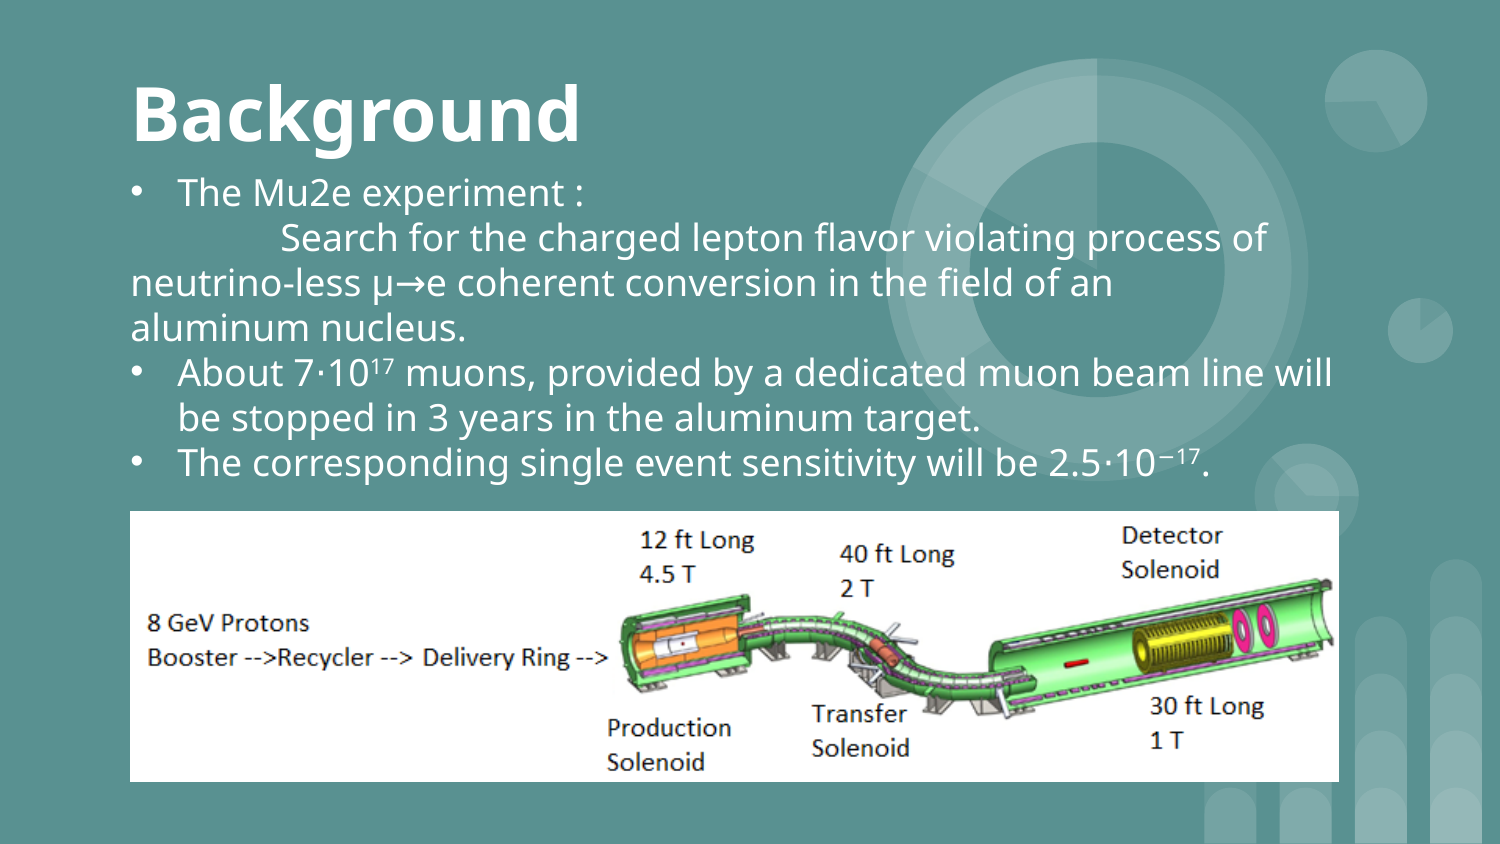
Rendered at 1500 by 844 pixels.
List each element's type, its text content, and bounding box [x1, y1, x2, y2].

title Background [115, 48, 1339, 153]
subtitle The Mu2e experiment : Search for the charged lepton flavor violating process of neutrino-less μ→e coherent conversion in the field of an aluminum nucleus. About 7⋅1017 muons, provided by a dedicated muon beam line will be stopped in 3 years in the aluminum target. The corresponding single event sensitivity will be 2.5⋅10−17. [115, 153, 1356, 481]
picture [130, 510, 1339, 782]
